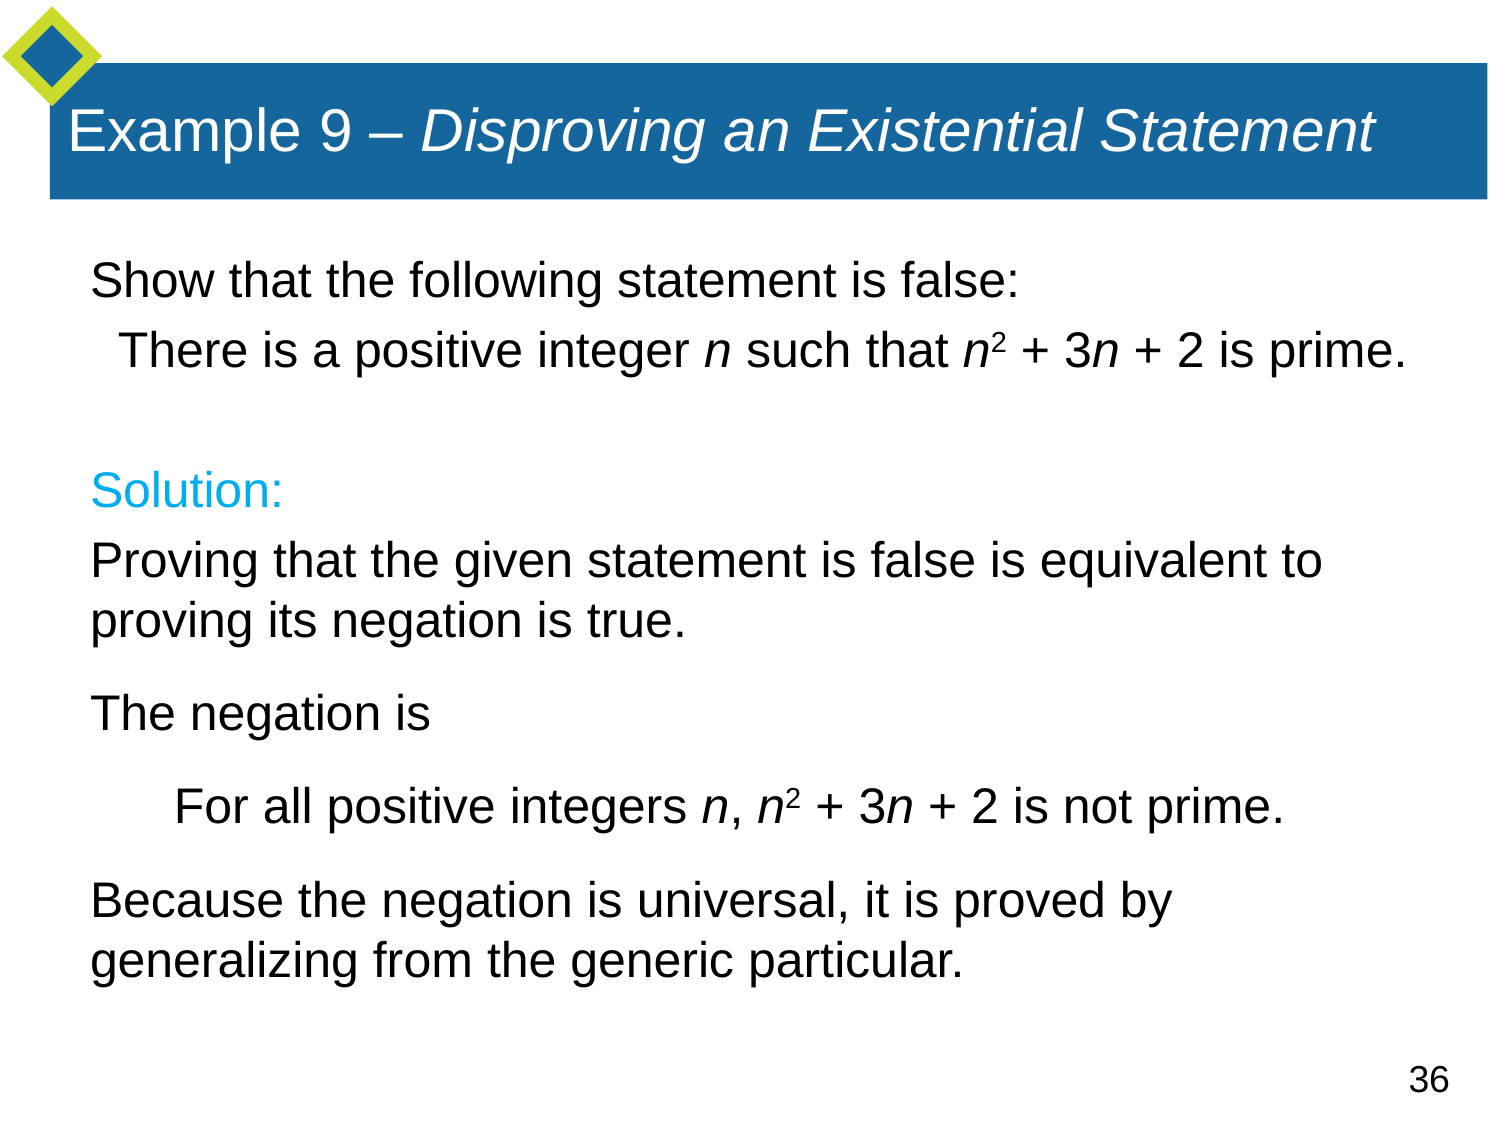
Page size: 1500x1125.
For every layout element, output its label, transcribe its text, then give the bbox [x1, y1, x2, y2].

list Show that the following statement is false: There is a positive integer n such that n2 + 3n + 2 is prime. Solution: Proving that the given statement is false is equivalent to proving its negation is true. The negation is For all positive integers n, n2 + 3n + 2 is not prime. Because the negation is universal, it is proved by generalizing from the generic particular. [75, 239, 1425, 1103]
title Example 9 – Disproving an Existential Statement [52, 33, 1403, 221]
